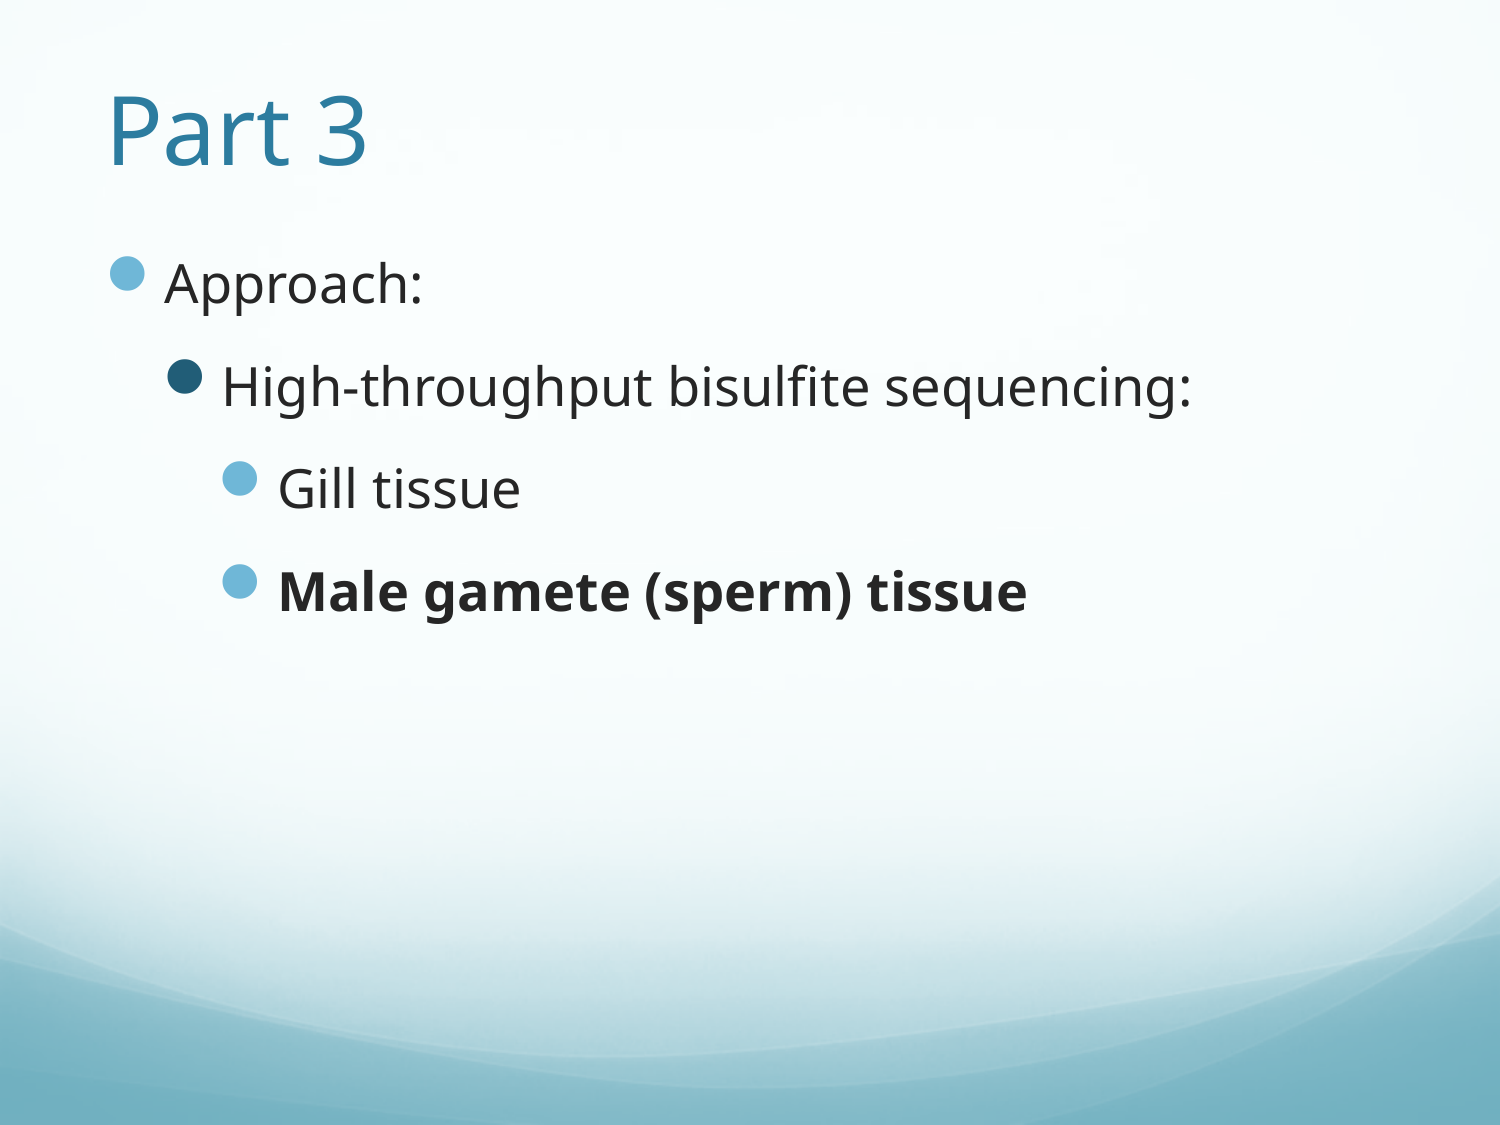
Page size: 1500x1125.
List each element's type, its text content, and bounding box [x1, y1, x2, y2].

list Approach: High-throughput bisulfite sequencing: Gill tissue Male gamete (sperm) tissue [90, 241, 1410, 955]
text_box Part 3 [90, 0, 1410, 193]
